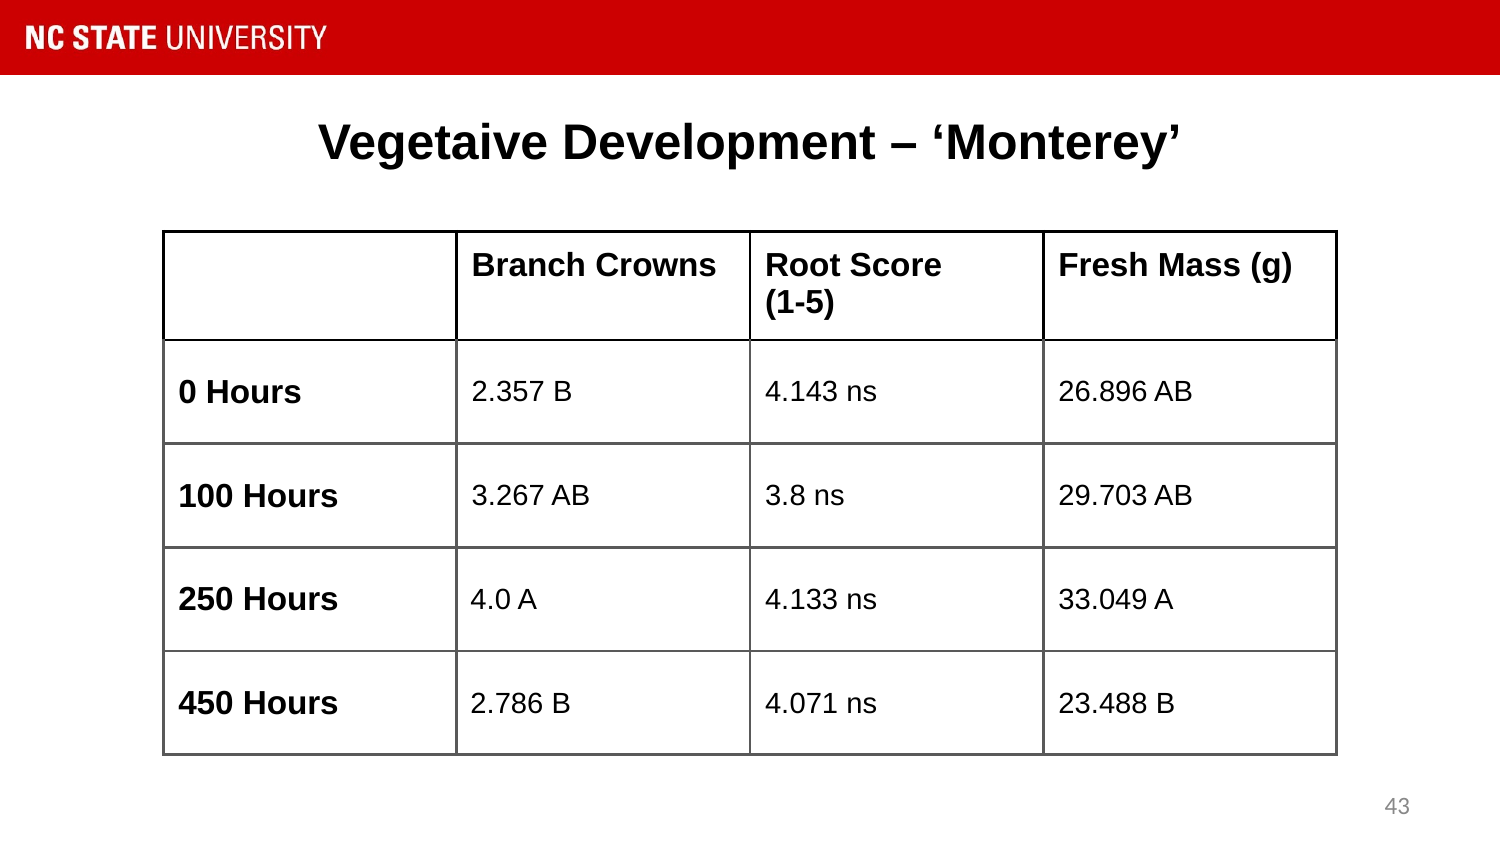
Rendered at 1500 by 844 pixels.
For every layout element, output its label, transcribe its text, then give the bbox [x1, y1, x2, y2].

slide_number ‹#› [1074, 782, 1425, 827]
table_cell 3.267 AB [458, 445, 749, 546]
title Vegetaive Development – ‘Monterey’ [75, 74, 1425, 206]
table_cell 0 Hours [165, 341, 455, 442]
table_cell 250 Hours [165, 549, 455, 650]
table_cell 100 Hours [165, 445, 455, 546]
table_header Fresh Mass (g) [1045, 233, 1335, 339]
table_header [165, 233, 455, 339]
table_cell 450 Hours [165, 652, 455, 753]
table_cell 33.049 A [1045, 549, 1335, 650]
table_cell 4.133 ns [751, 549, 1042, 650]
table_header Root Score (1-5) [751, 233, 1042, 339]
table_cell 4.071 ns [751, 652, 1042, 753]
table_cell 3.8 ns [751, 445, 1042, 546]
table_cell 2.786 B [458, 652, 749, 753]
table_cell 26.896 AB [1045, 341, 1335, 442]
table_cell 29.703 AB [1045, 445, 1335, 546]
table_cell 2.357 B [458, 341, 749, 442]
table_header Branch Crowns [458, 233, 749, 339]
table_cell 4.143 ns [751, 341, 1042, 442]
table_cell 4.0 A [458, 549, 749, 650]
picture [0, 0, 1500, 75]
table_cell 23.488 B [1045, 652, 1335, 753]
